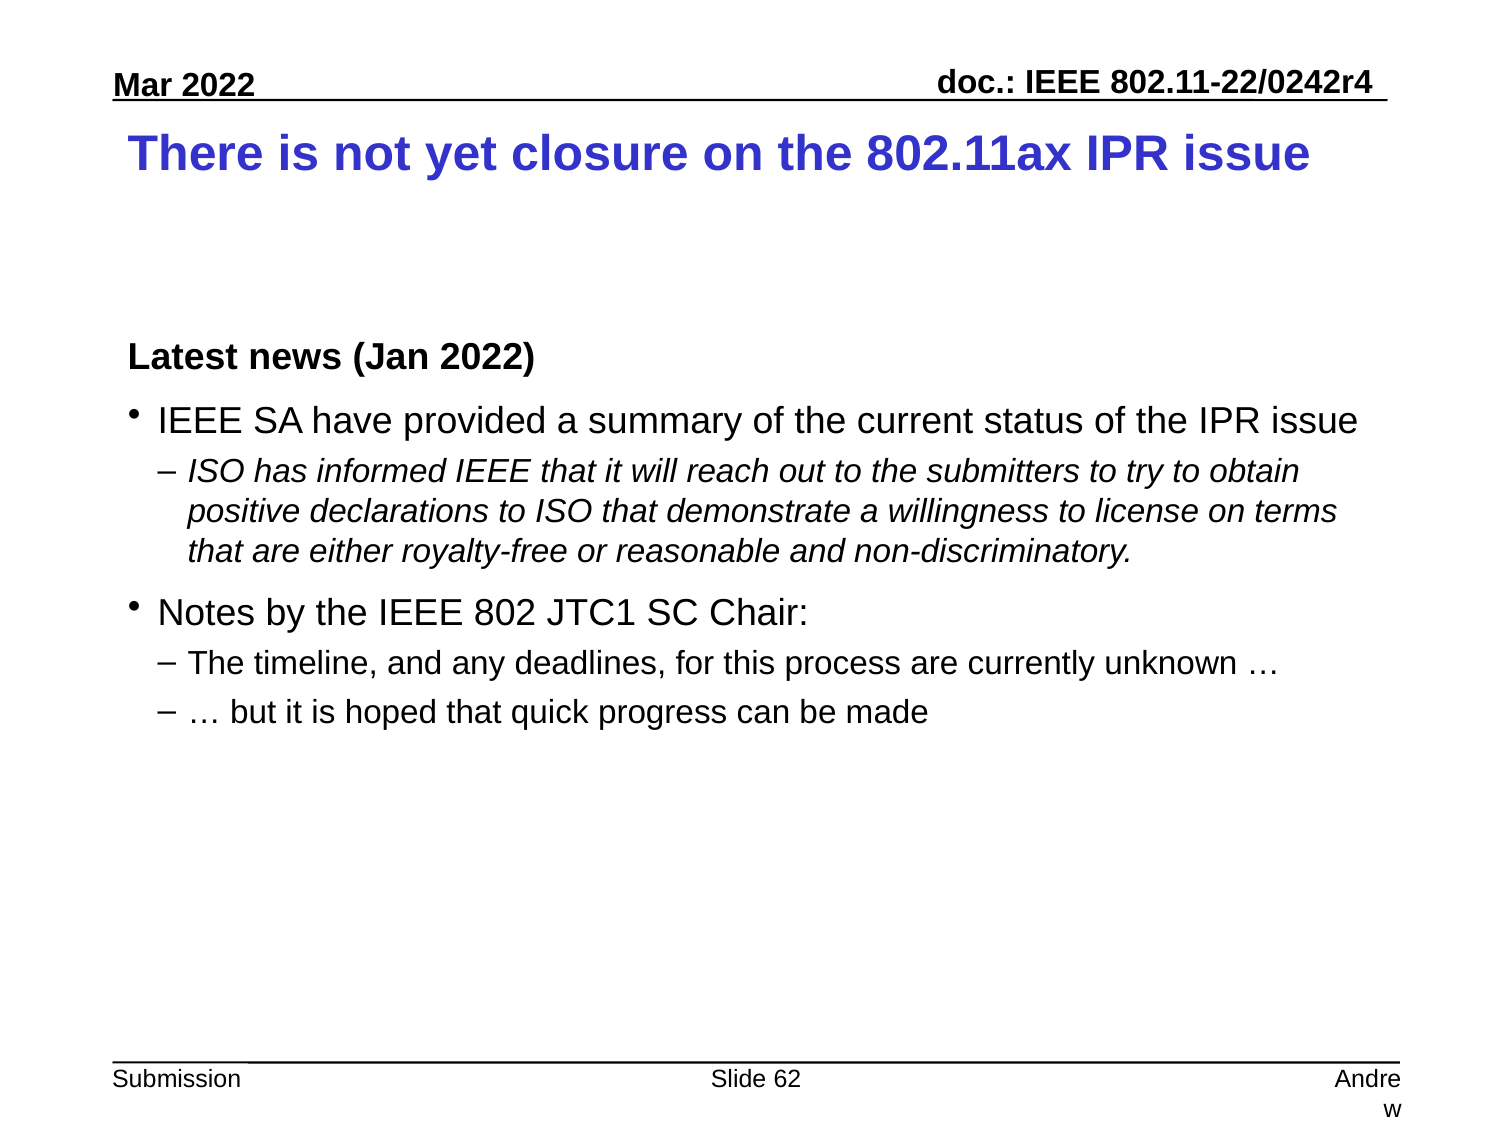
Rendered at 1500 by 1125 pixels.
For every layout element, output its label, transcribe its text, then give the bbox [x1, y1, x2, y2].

list Latest news (Jan 2022) IEEE SA have provided a summary of the current status of the IPR issue ISO has informed IEEE that it will reach out to the submitters to try to obtain positive declarations to ISO that demonstrate a willingness to license on terms that are either royalty-free or reasonable and non-discriminatory. Notes by the IEEE 802 JTC1 SC Chair: The timeline, and any deadlines, for this process are currently unknown … … but it is hoped that quick progress can be made [112, 324, 1388, 1000]
title There is not yet closure on the 802.11ax IPR issue [112, 112, 1388, 288]
footer Andrew Myles, Cisco [1320, 1061, 1402, 1093]
slide_number Slide 62 [709, 1061, 803, 1093]
